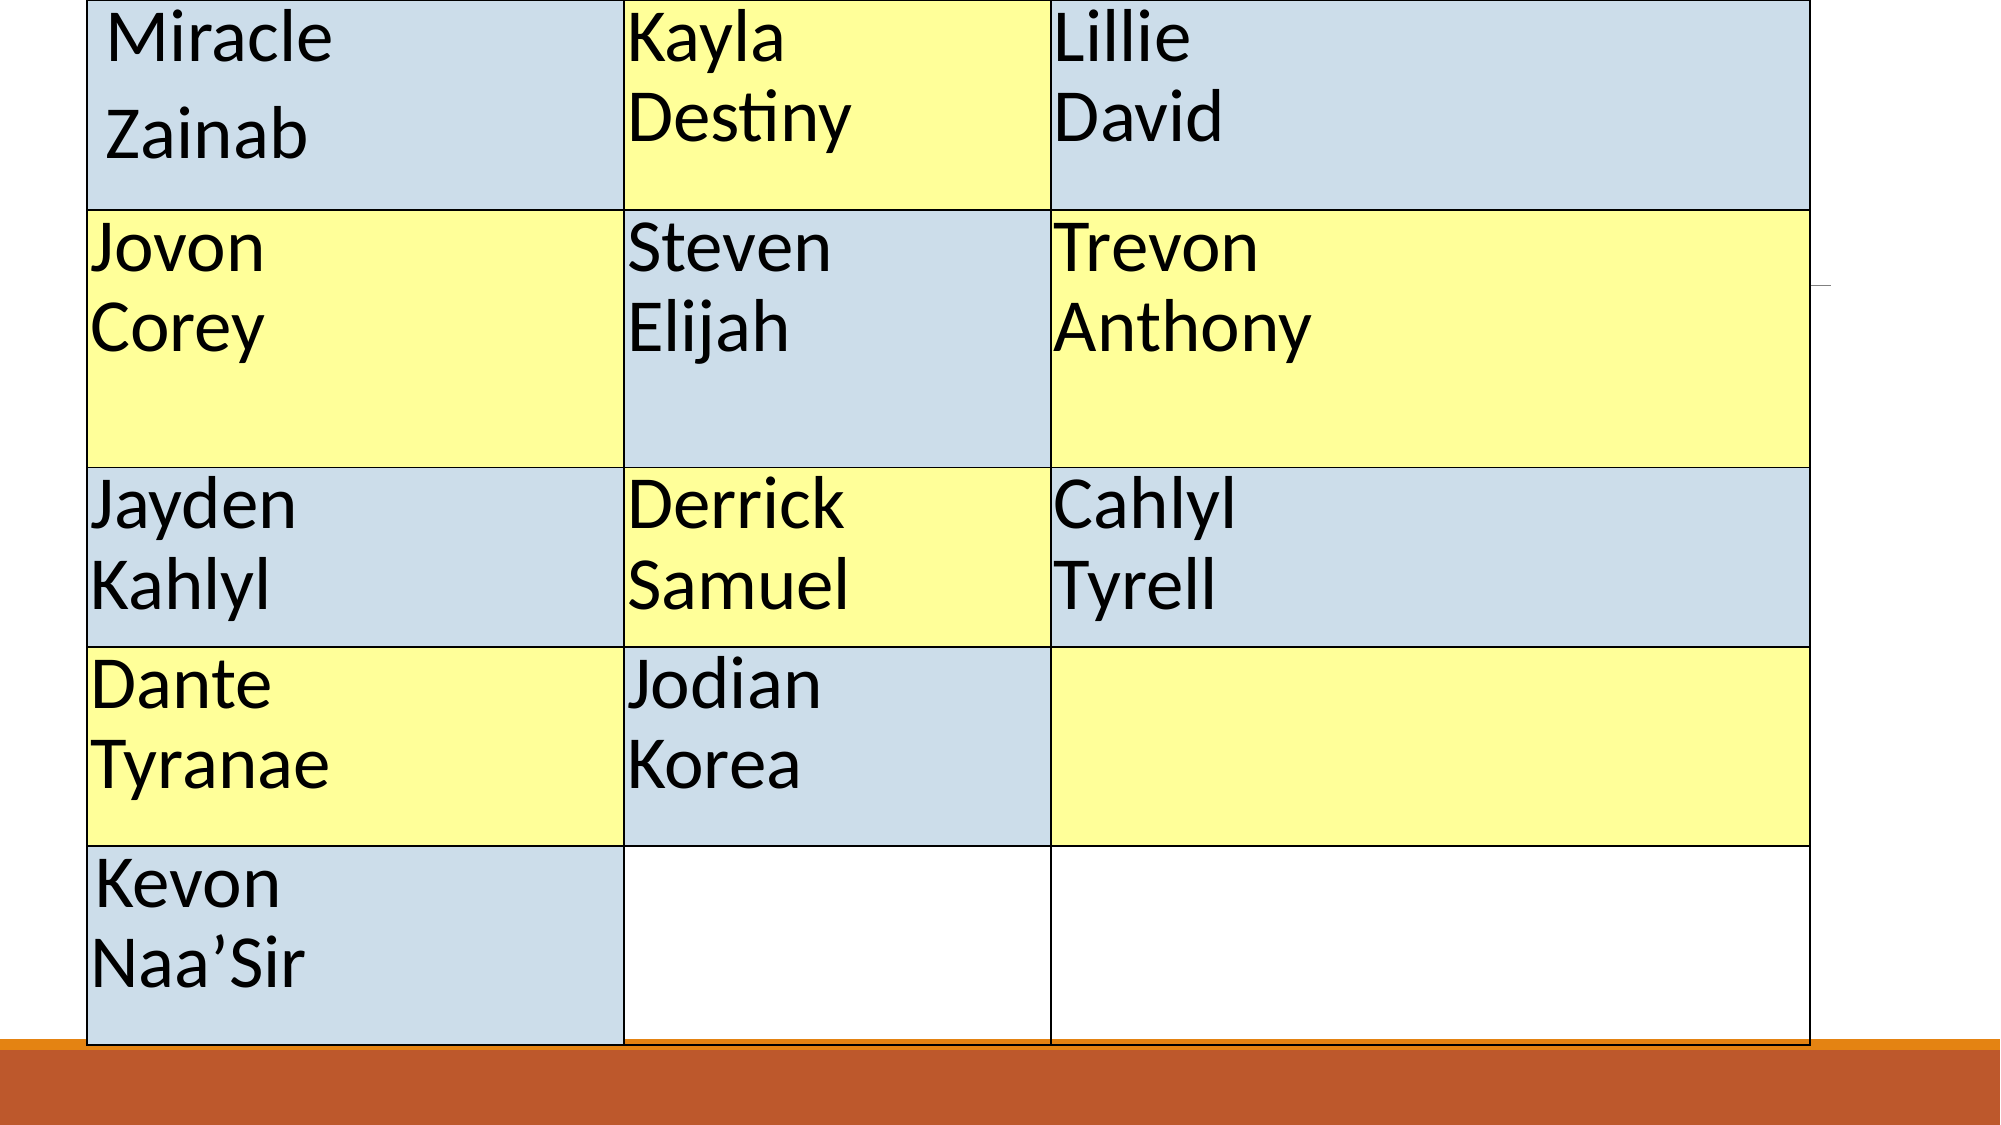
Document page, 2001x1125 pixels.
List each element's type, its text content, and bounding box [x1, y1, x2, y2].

table_cell Dante Tyranae [88, 648, 623, 845]
table_cell [1052, 648, 1809, 845]
table_cell Jodian Korea [625, 648, 1050, 845]
table_header Kayla Destiny [625, 1, 1050, 209]
table_cell Trevon Anthony [1052, 211, 1809, 467]
table_cell Jayden Kahlyl [88, 468, 623, 646]
table_cell Steven Elijah [625, 211, 1050, 467]
table_cell [1052, 847, 1809, 1044]
table_cell Cahlyl Tyrell [1052, 468, 1809, 646]
table_cell [625, 847, 1050, 1044]
table_cell Jovon Corey [88, 211, 623, 467]
table_header Miracle Zainab [88, 1, 623, 209]
table_header Lillie David [1052, 1, 1809, 209]
table_cell Derrick Samuel [625, 468, 1050, 646]
table_cell Kevon Naa’Sir [88, 847, 623, 1044]
